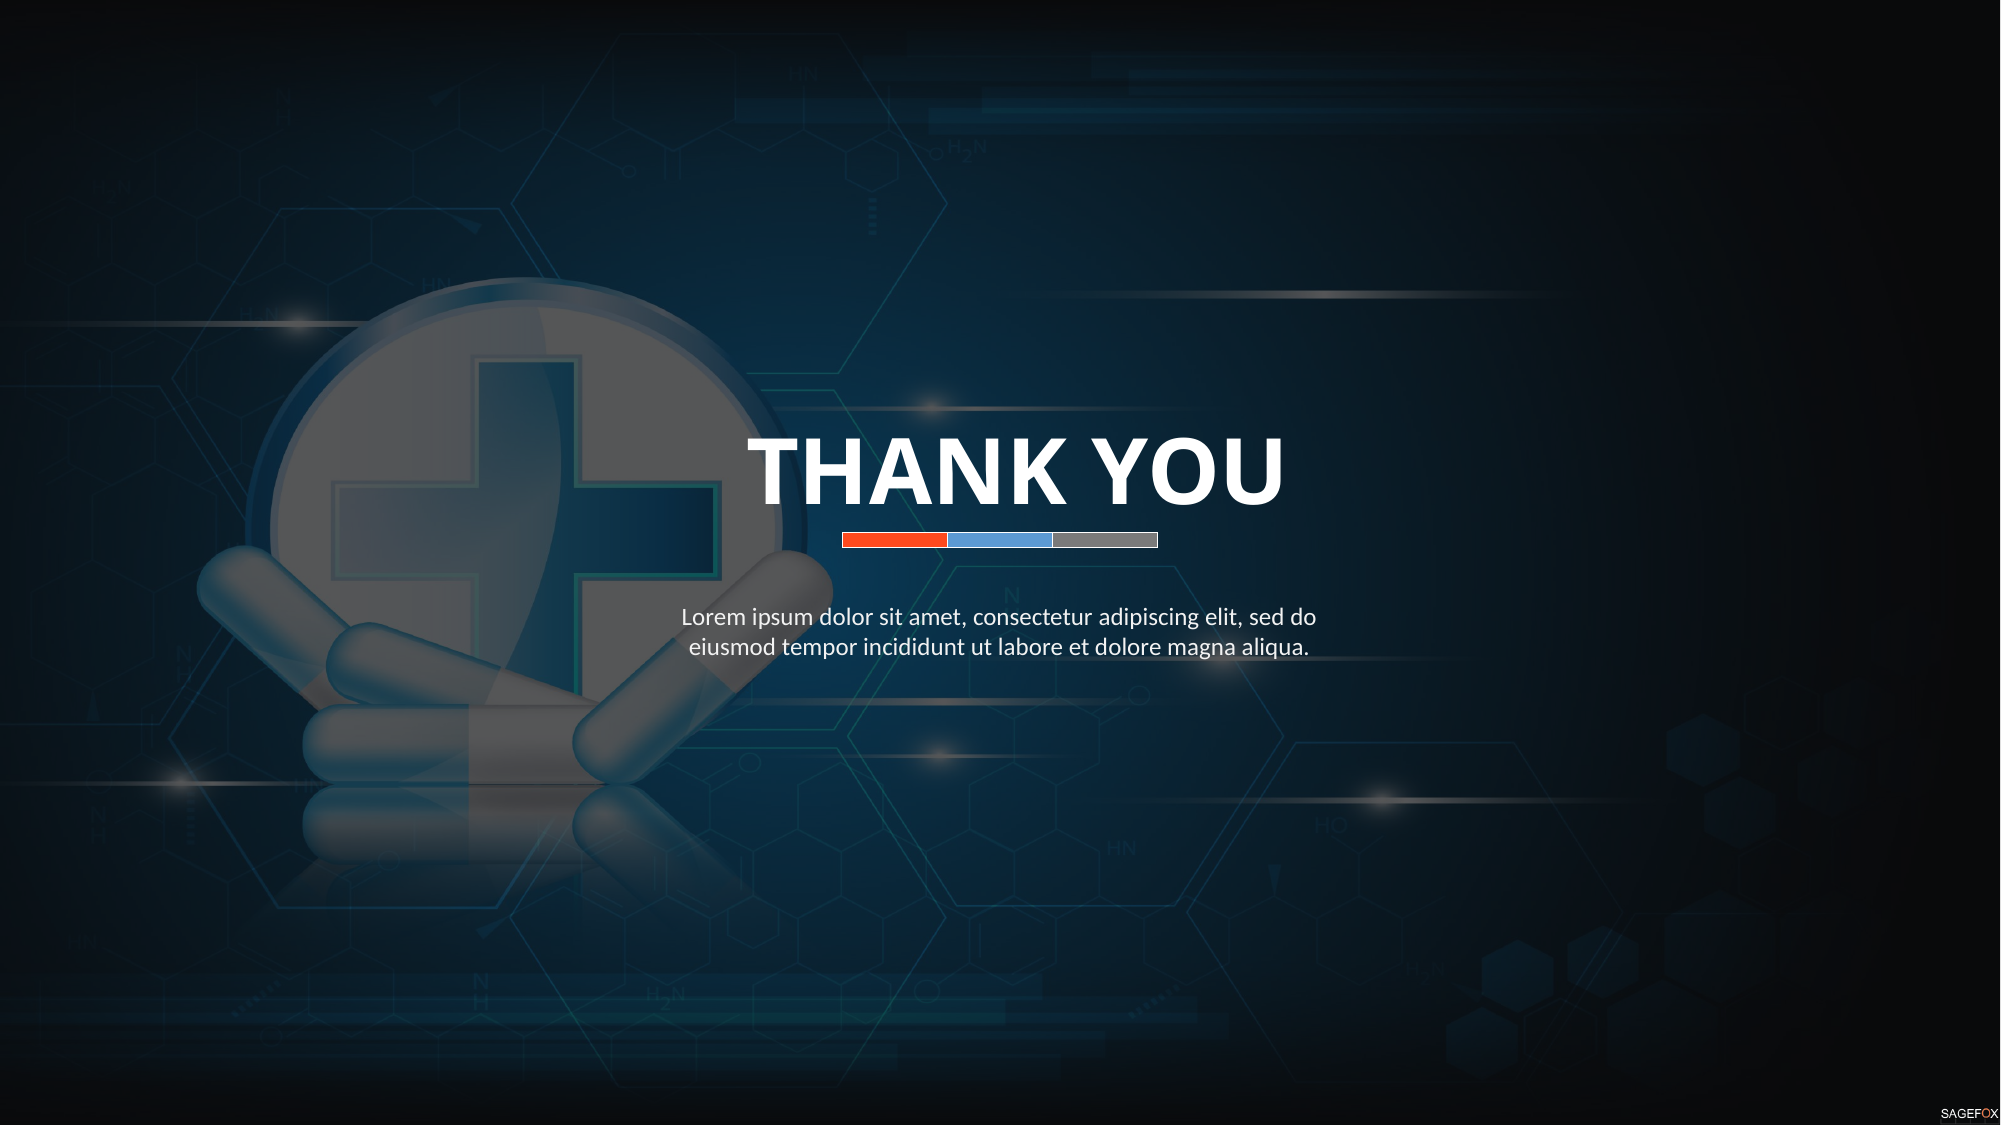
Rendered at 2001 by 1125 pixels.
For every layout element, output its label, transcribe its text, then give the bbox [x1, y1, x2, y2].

picture [1940, 0, 2001, 1125]
text_box THANK YOU [565, 405, 1470, 531]
text_box Lorem ipsum dolor sit amet, consectetur adipiscing elit, sed do eiusmod tempor incididunt ut labore et dolore magna aliqua. [660, 593, 1340, 668]
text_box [842, 532, 1158, 548]
